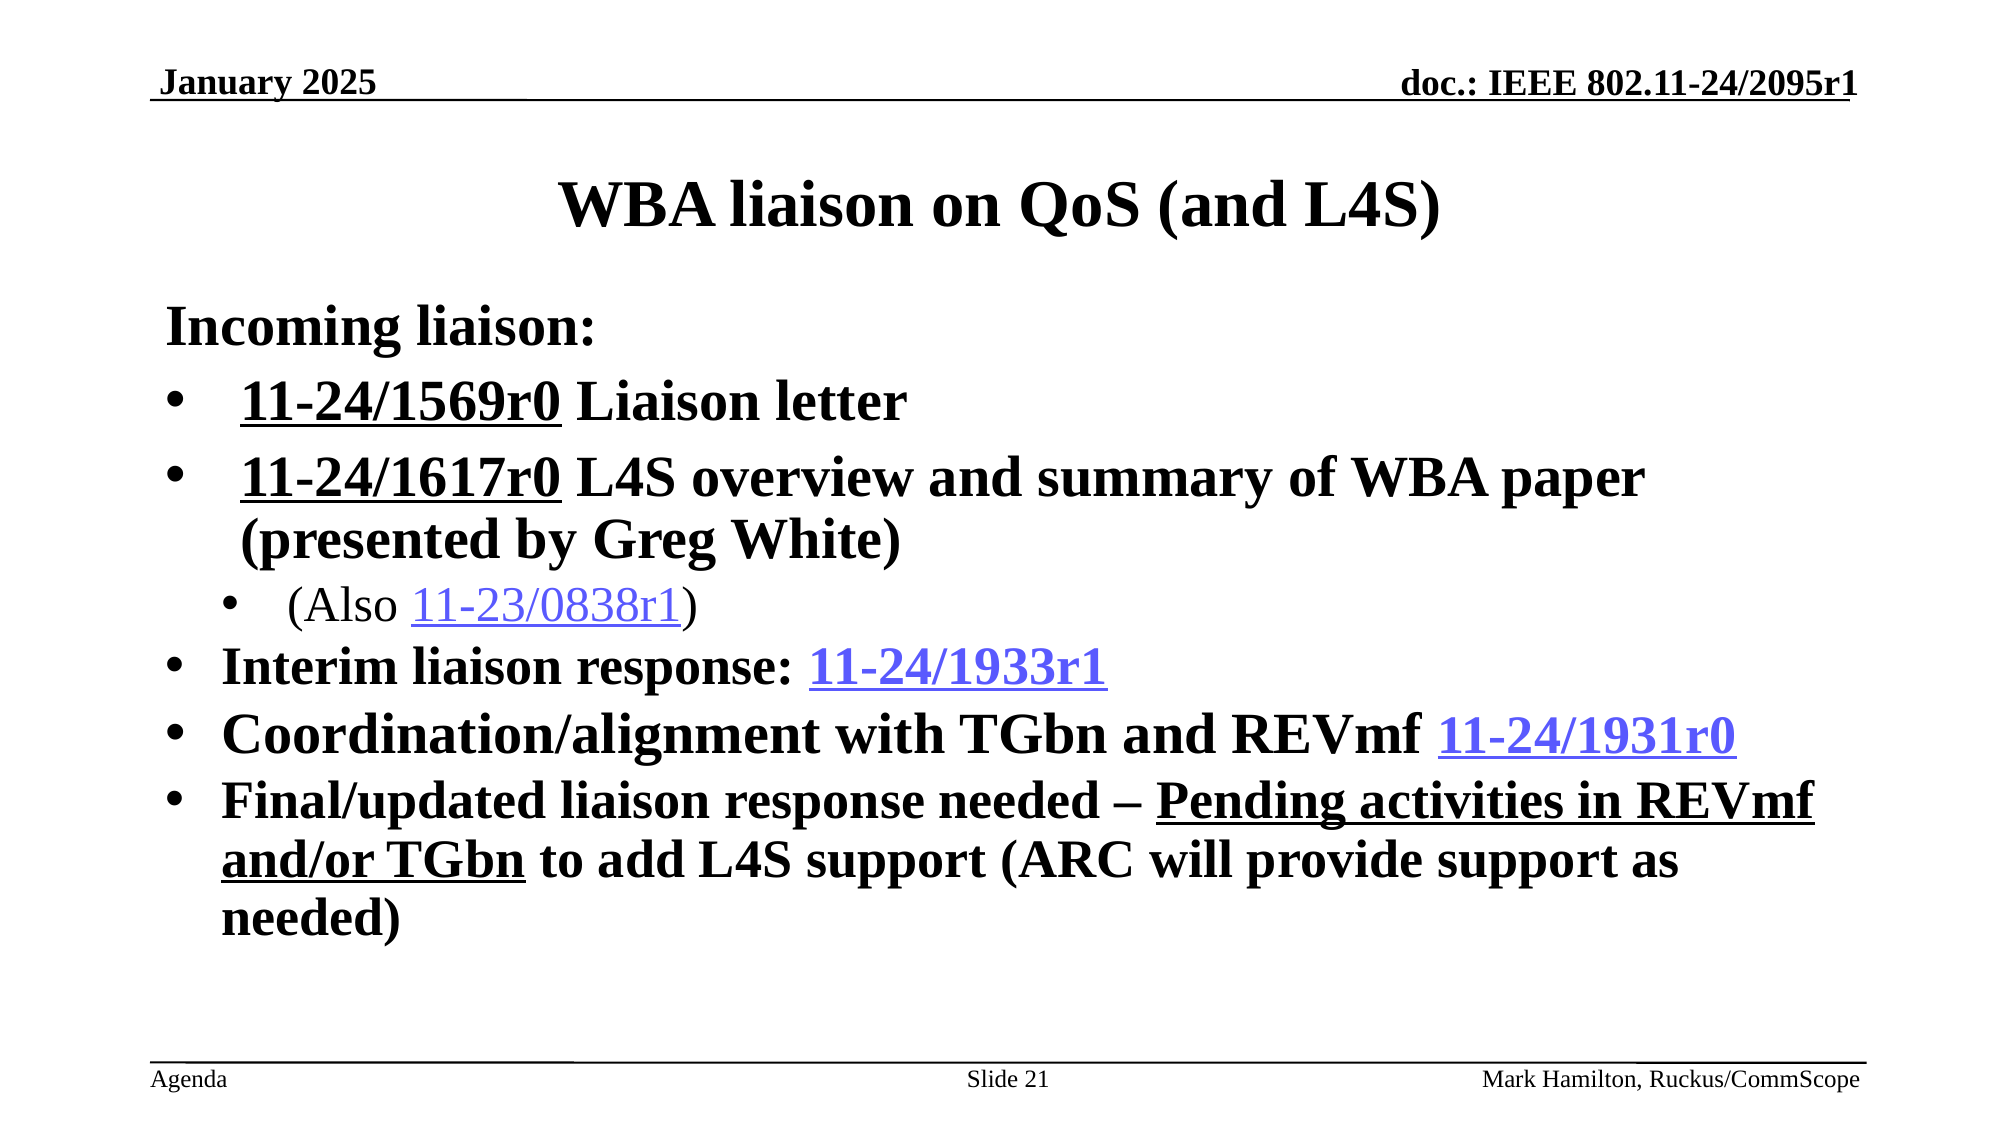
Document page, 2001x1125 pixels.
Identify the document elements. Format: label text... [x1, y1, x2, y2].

title WBA liaison on QoS (and L4S) [149, 112, 1850, 286]
slide_number Slide 21 [950, 1061, 1067, 1123]
list Incoming liaison: 11-24/1569r0 Liaison letter 11-24/1617r0 L4S overview and summary of WBA paper (presented by Greg White) (Also 11-23/0838r1) Interim liaison response: 11-24/1933r1 Coordination/alignment with TGbn and REVmf 11-24/1931r0 Final/updated liaison response needed – Pending activities in REVmf and/or TGbn to add L4S support (ARC will provide support as needed) [149, 286, 1850, 1063]
